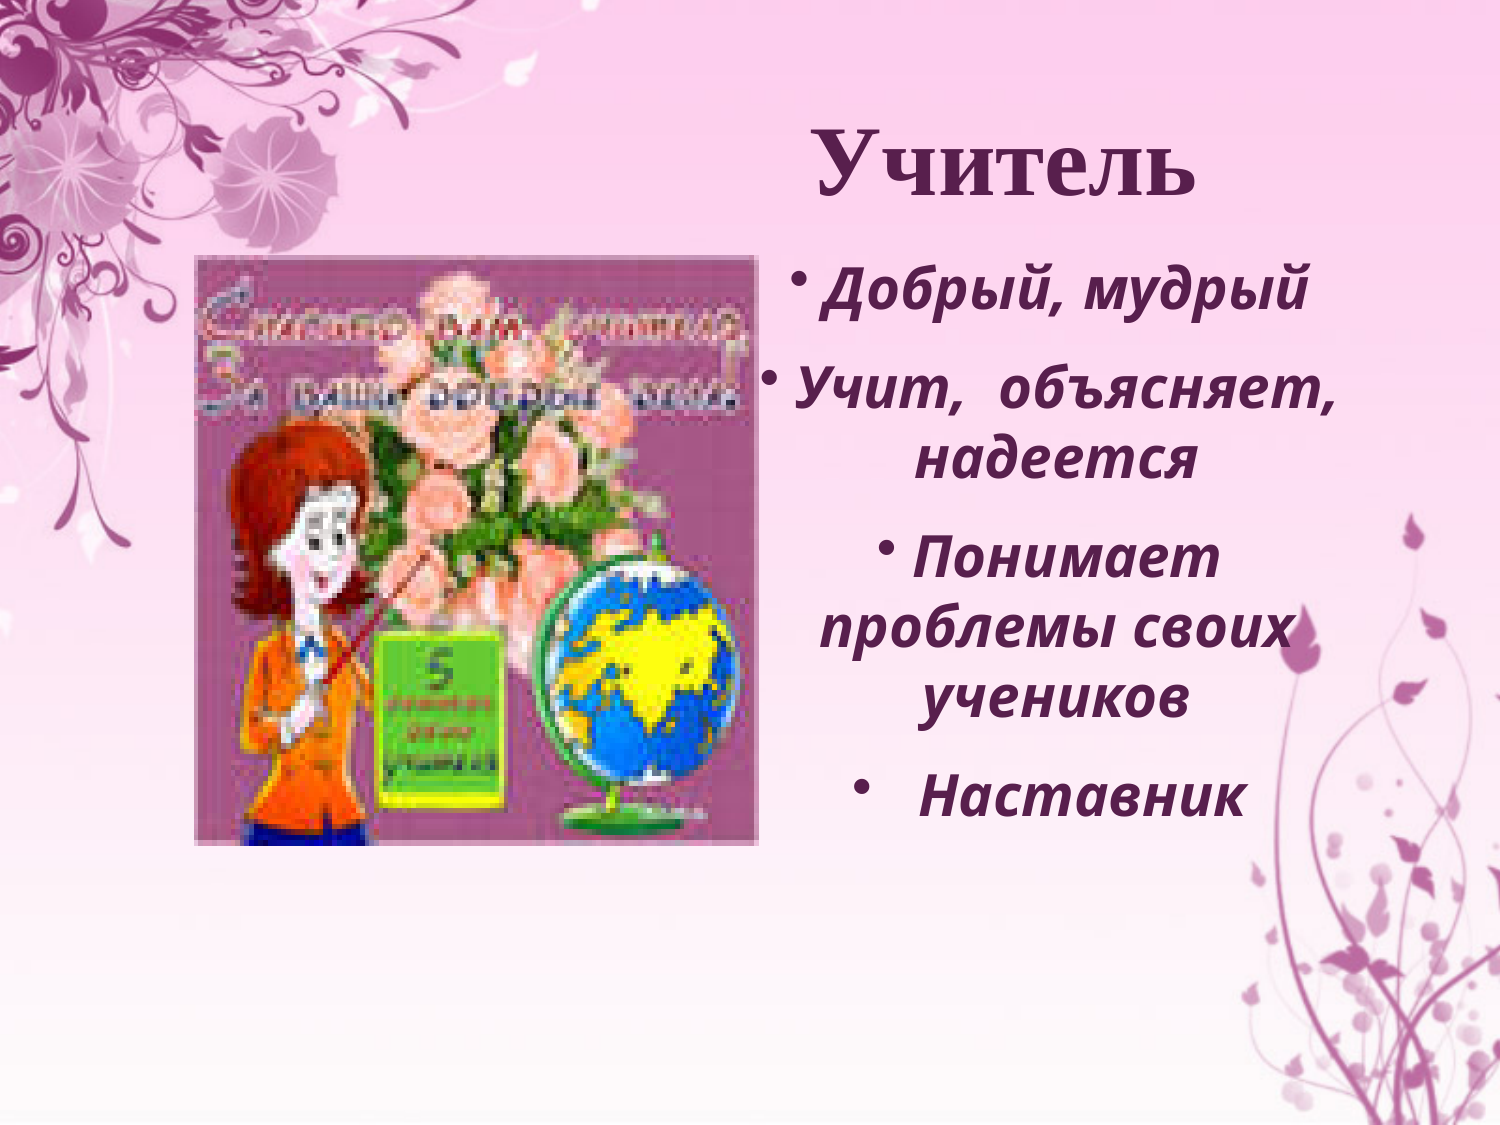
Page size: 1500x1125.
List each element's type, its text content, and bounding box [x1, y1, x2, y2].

picture [0, 0, 1500, 1125]
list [194, 255, 759, 847]
text_box Добрый, мудрый Учит, объясняет, надеется Понимает проблемы своих учеников Наставник [726, 243, 1388, 836]
title Учитель [478, 113, 1500, 197]
